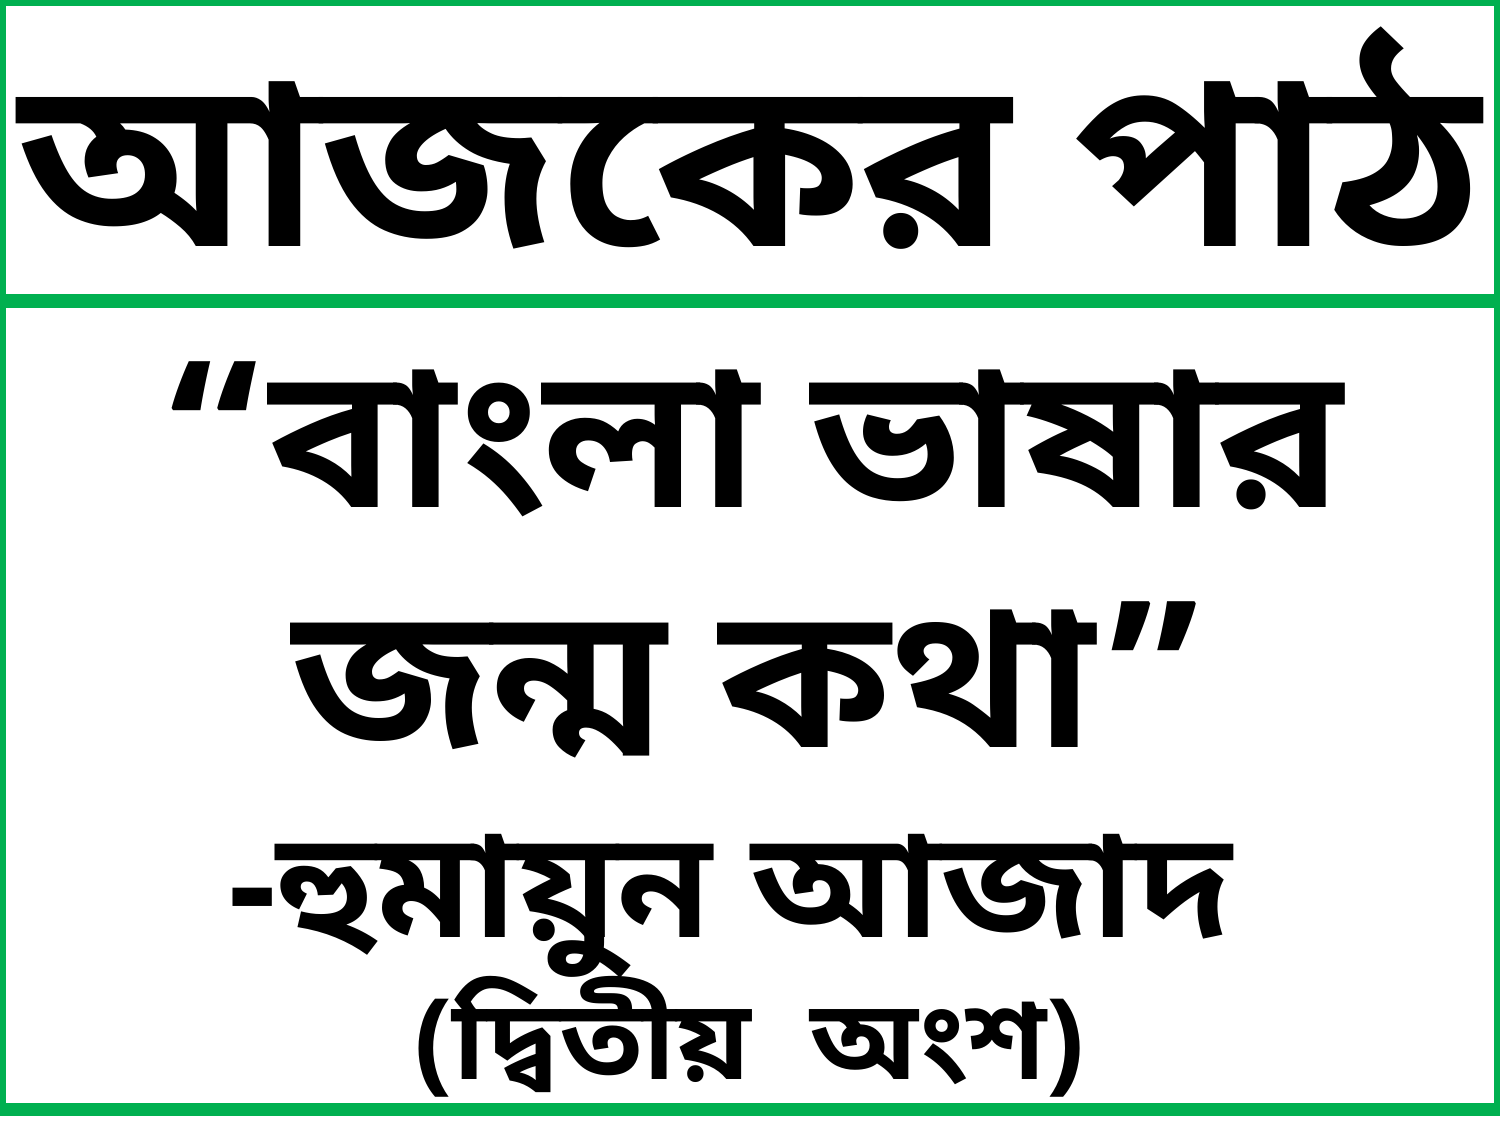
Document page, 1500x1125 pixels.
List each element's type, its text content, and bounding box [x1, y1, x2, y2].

text_box আজকের পাঠ [0, 0, 1500, 299]
text_box “বাংলা ভাষার জন্ম কথা” -হুমায়ুন আজাদ (দ্বিতীয় অংশ) [0, 299, 1500, 1110]
